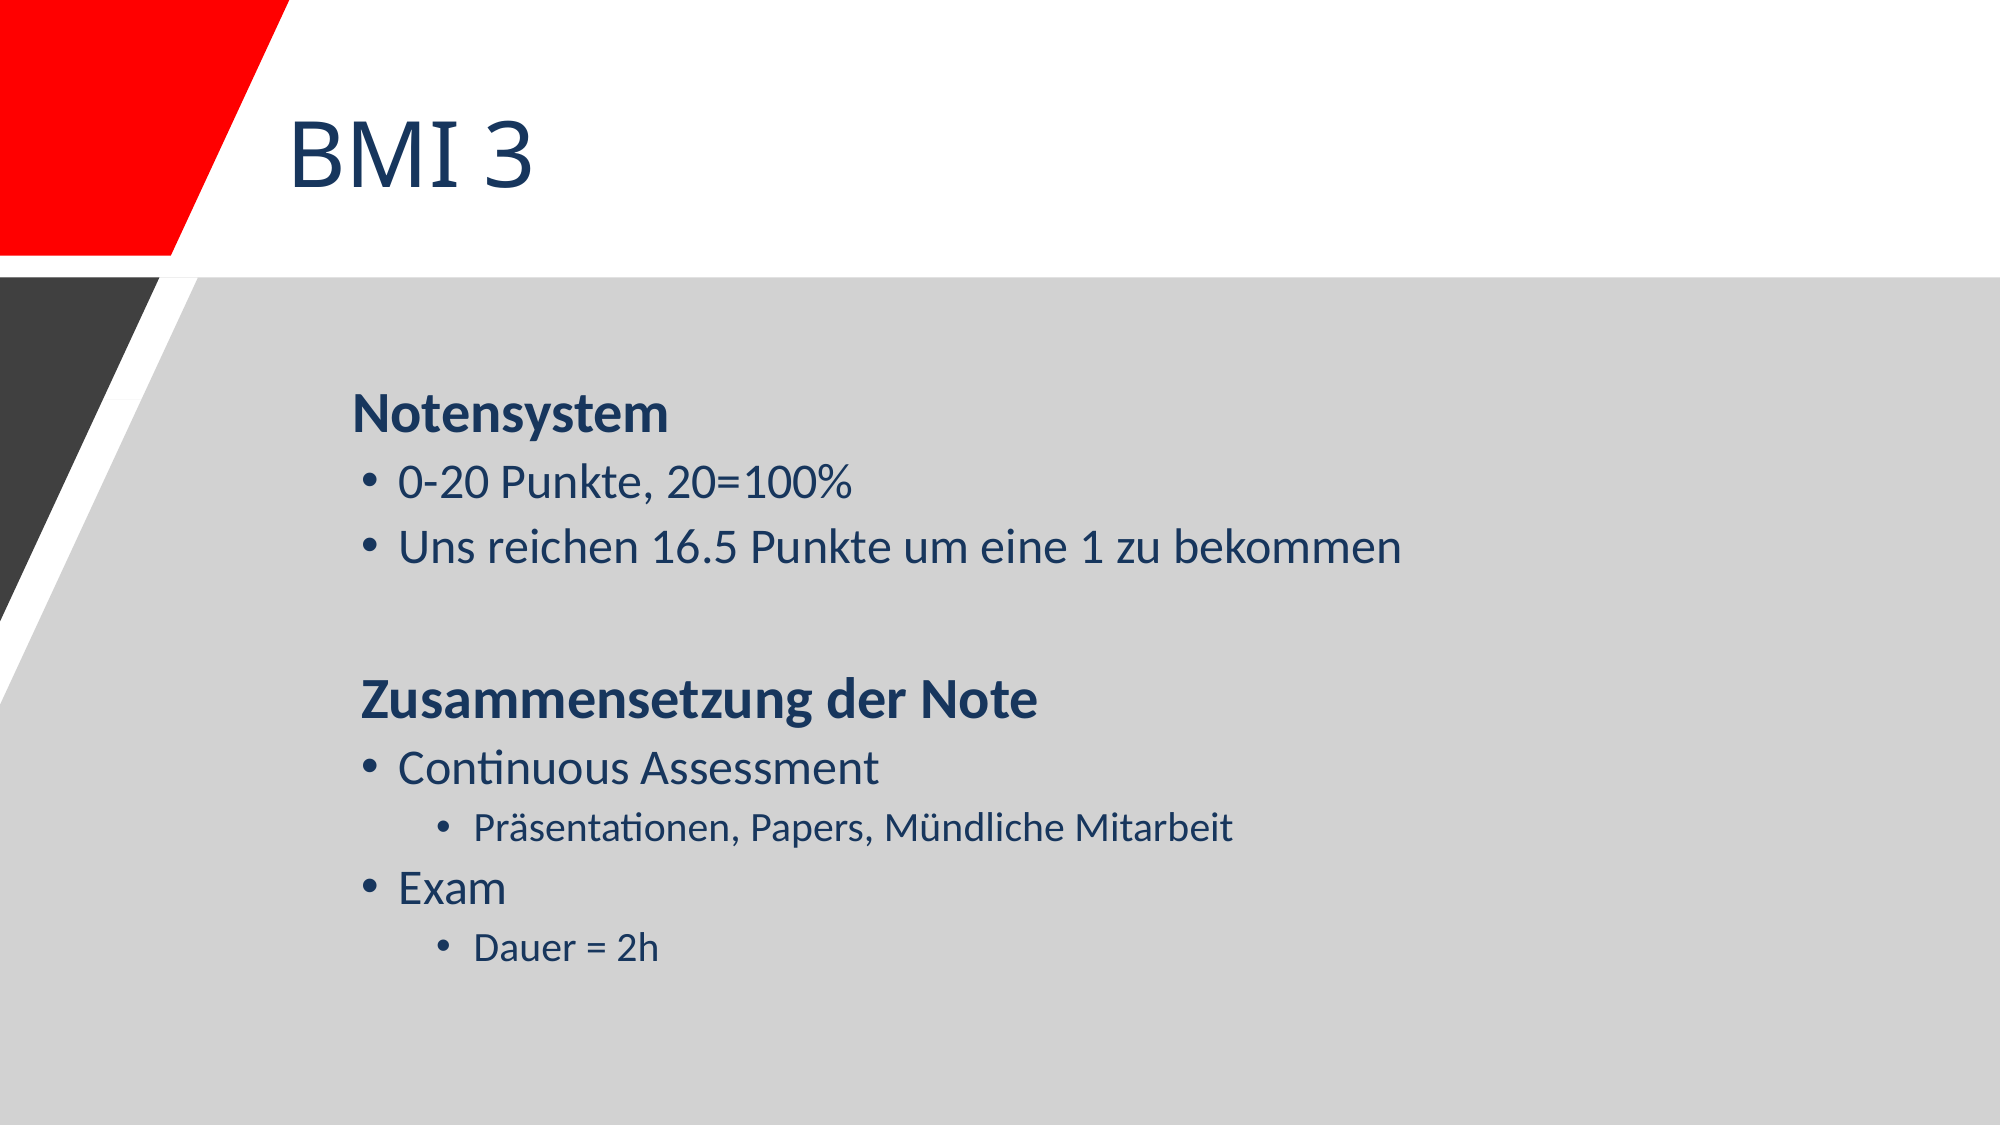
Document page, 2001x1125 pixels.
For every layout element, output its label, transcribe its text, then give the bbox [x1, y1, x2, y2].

text_box [0, 276, 162, 622]
list Notensystem 0-20 Punkte, 20=100% Uns reichen 16.5 Punkte um eine 1 zu bekommen Zusammensetzung der Note Continuous Assessment Präsentationen, Papers, Mündliche Mitarbeit Exam Dauer = 2h [271, 375, 1957, 1125]
title BMI 3 [271, 60, 1808, 255]
text_box [0, 276, 2000, 1125]
text_box [0, 0, 291, 257]
